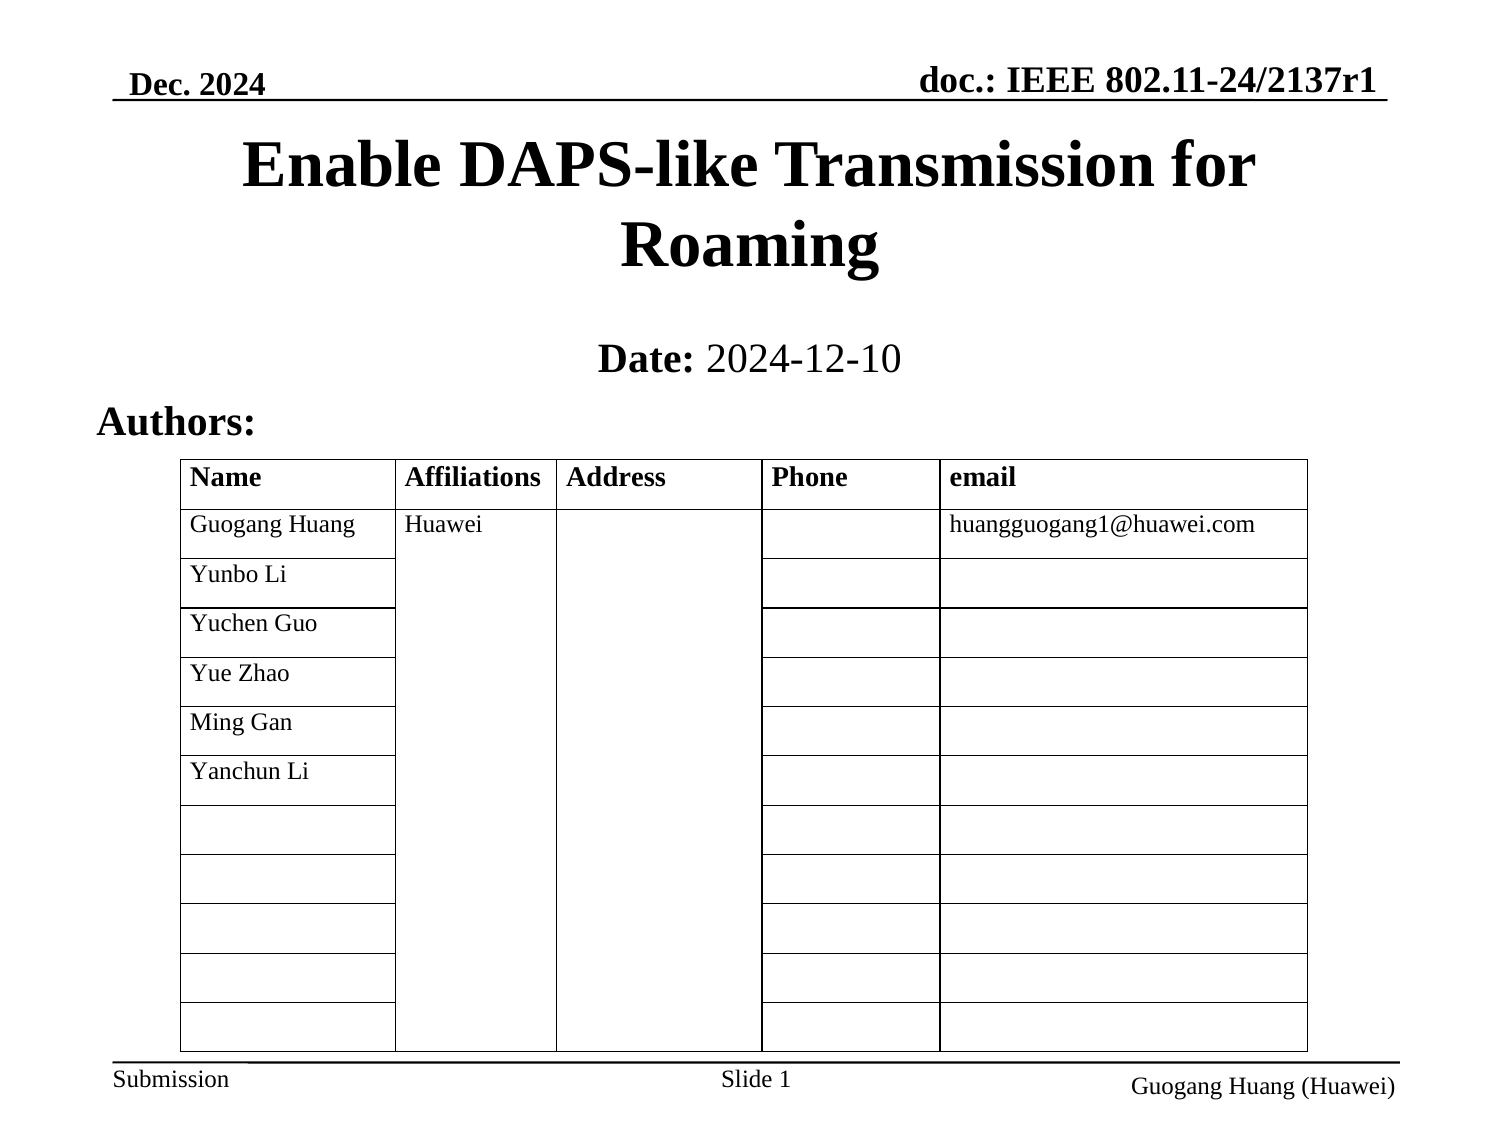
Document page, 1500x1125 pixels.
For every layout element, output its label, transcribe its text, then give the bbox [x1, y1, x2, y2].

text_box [166, 459, 1332, 1094]
list Date: 2024-12-10 [112, 323, 1388, 386]
footer Guogang Huang (Huawei) [1336, 1062, 1436, 1093]
text_box Authors: [81, 385, 319, 449]
text_box Dec. 2024 [114, 54, 372, 100]
title Enable DAPS-like Transmission for Roaming [112, 112, 1388, 288]
